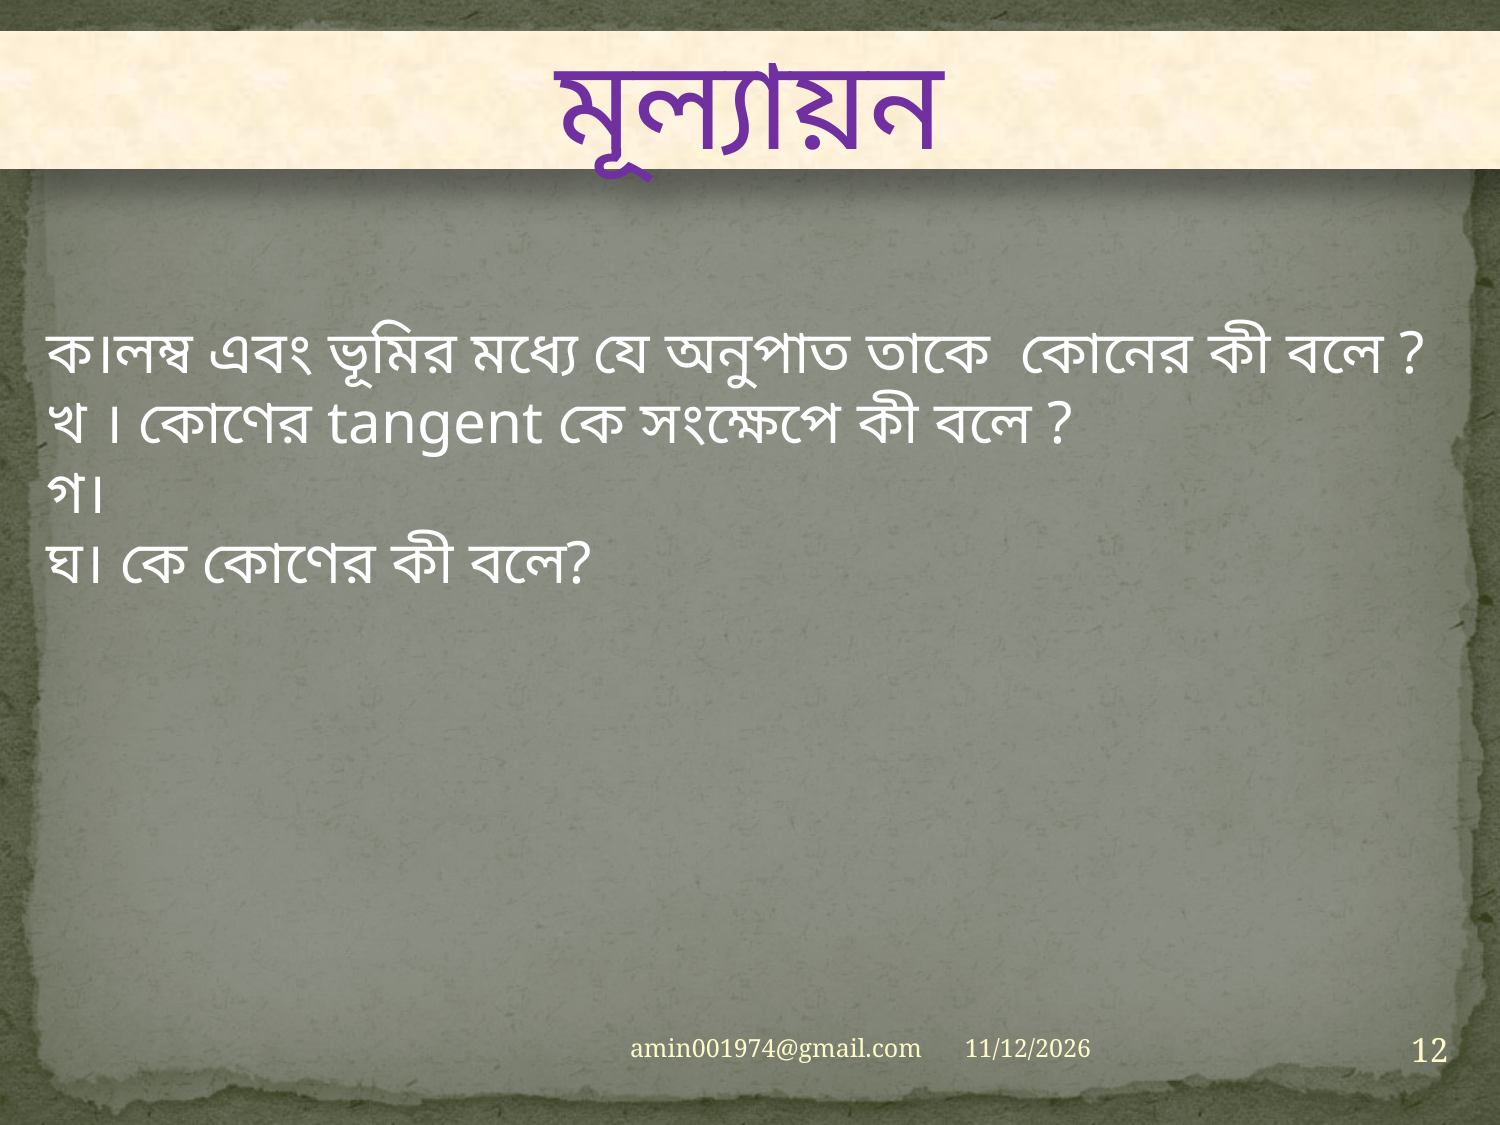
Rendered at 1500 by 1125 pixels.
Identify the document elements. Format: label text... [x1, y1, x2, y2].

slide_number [950, 1017, 1375, 1081]
footer amin001974@gmail.com [350, 1017, 938, 1081]
slide_number 12 [1379, 1014, 1480, 1089]
text_box মূল্যায়ন [0, 28, 1500, 172]
